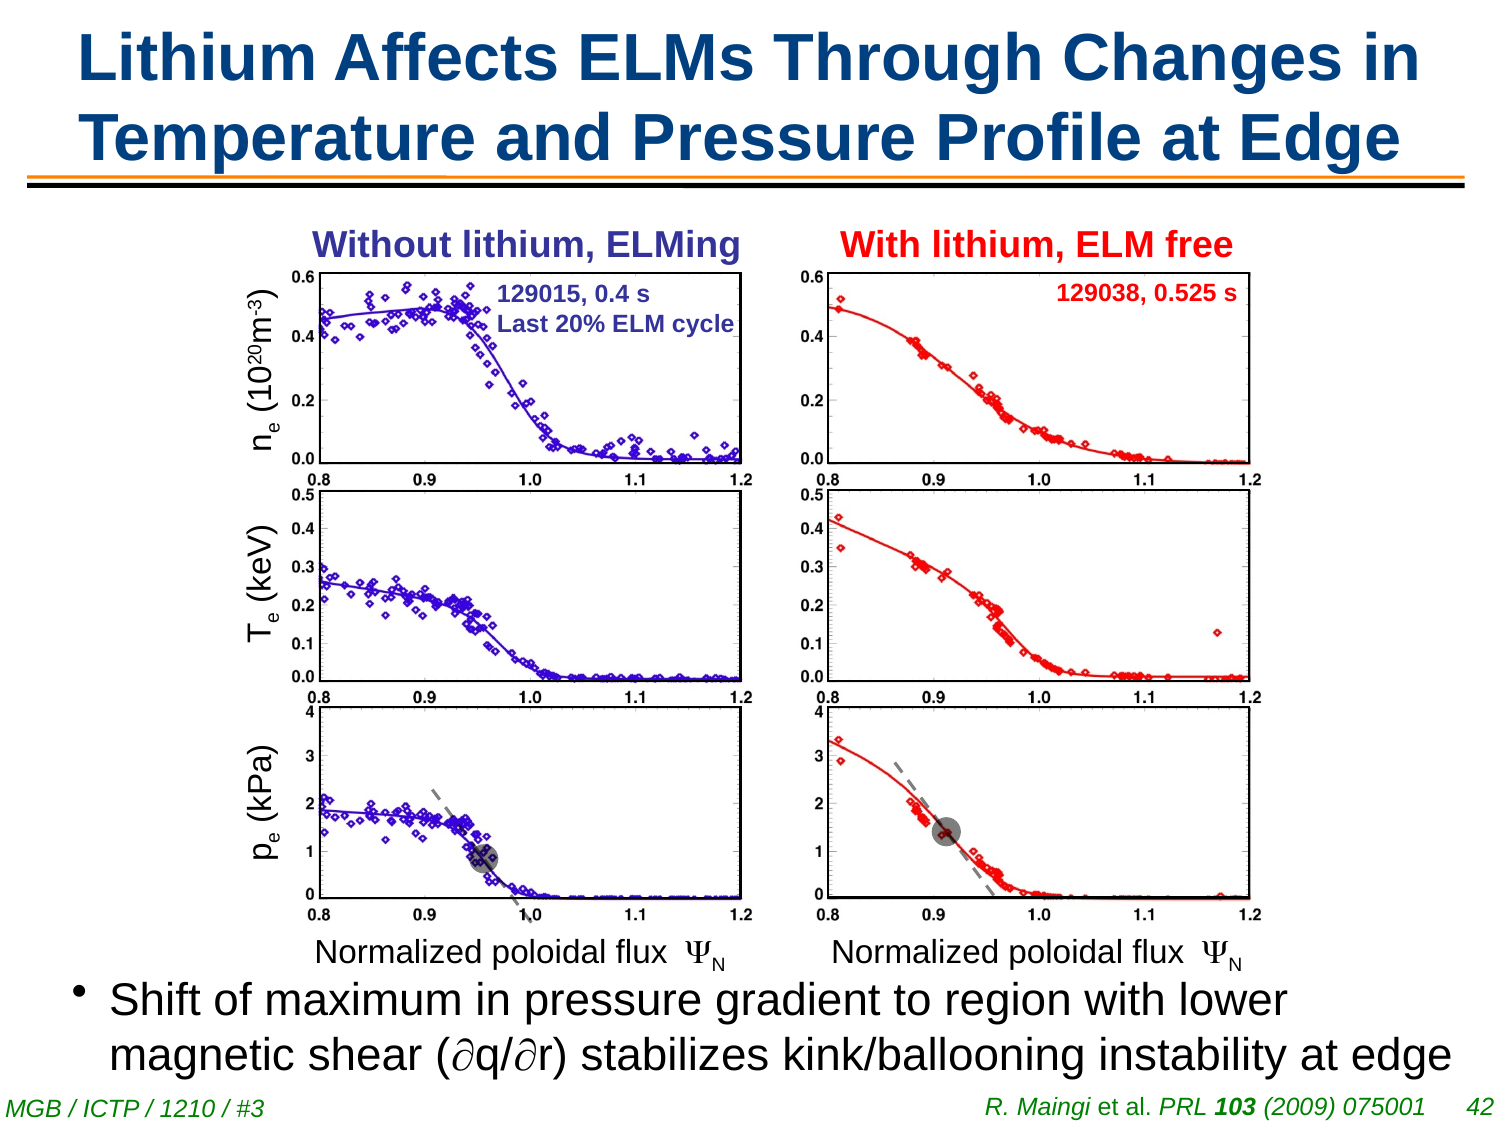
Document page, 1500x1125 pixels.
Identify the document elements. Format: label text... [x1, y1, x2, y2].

slide_number MGB / ICTP / 1210 / #3 [1, 1092, 269, 1124]
title Lithium Affects ELMs Through Changes in Temperature and Pressure Profile at Edge [0, 45, 1500, 142]
slide_number 42 [1463, 1090, 1500, 1122]
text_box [237, 220, 1263, 971]
text_box R. Maingi et al. PRL 103 (2009) 075001 [984, 1090, 1437, 1121]
list Shift of maximum in pressure gradient to region with lower magnetic shear (q/r) stabilizes kink/ballooning instability at edge [68, 966, 1472, 1084]
